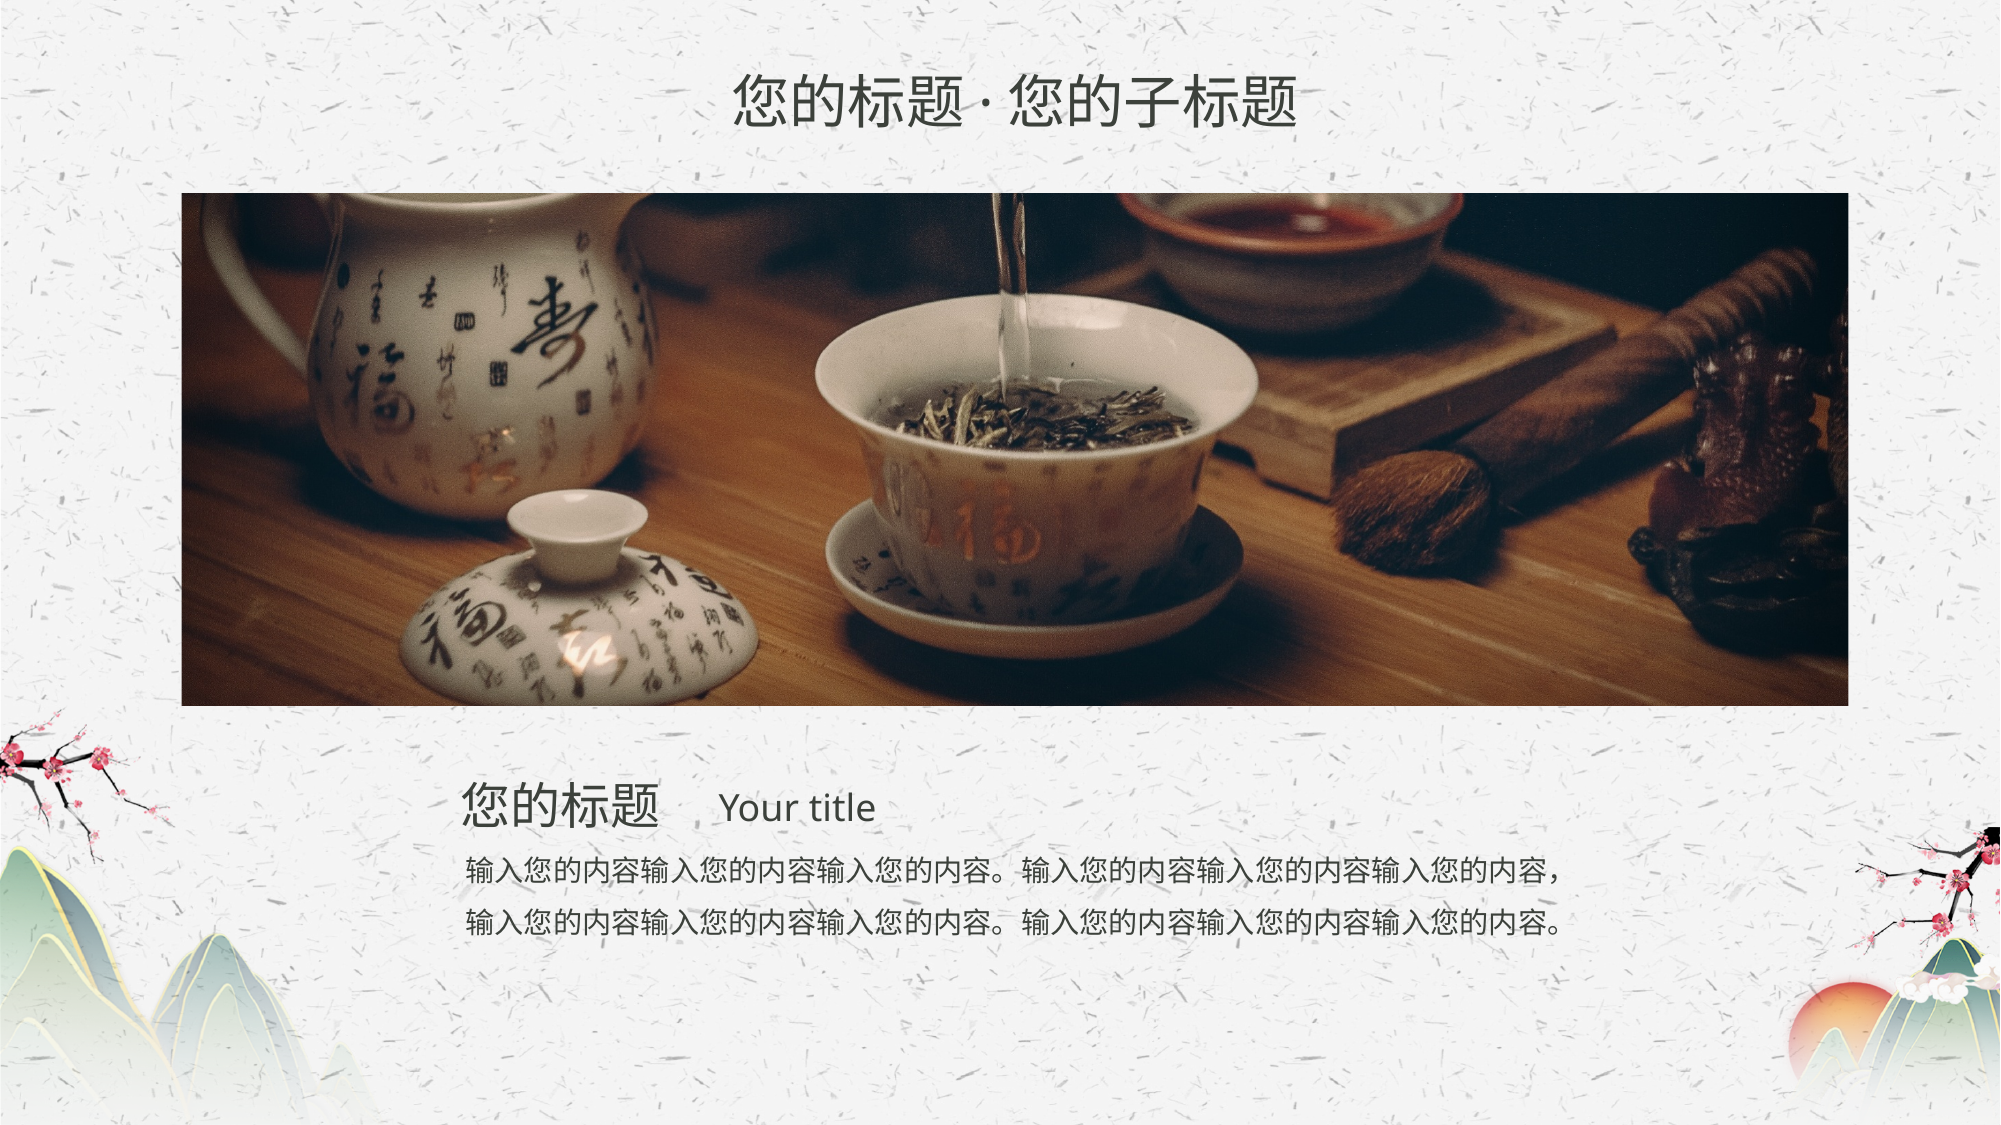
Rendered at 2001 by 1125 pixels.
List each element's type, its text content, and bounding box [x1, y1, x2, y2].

text_box 您的标题·您的子标题 [716, 57, 1314, 143]
text_box Your title [703, 777, 1119, 837]
text_box 输入您的内容输入您的内容输入您的内容。输入您的内容输入您的内容输入您的内容，输入您的内容输入您的内容输入您的内容。输入您的内容输入您的内容输入您的内容。 [450, 827, 1615, 947]
picture [0, 0, 2000, 1125]
text_box 您的标题 [446, 767, 760, 842]
